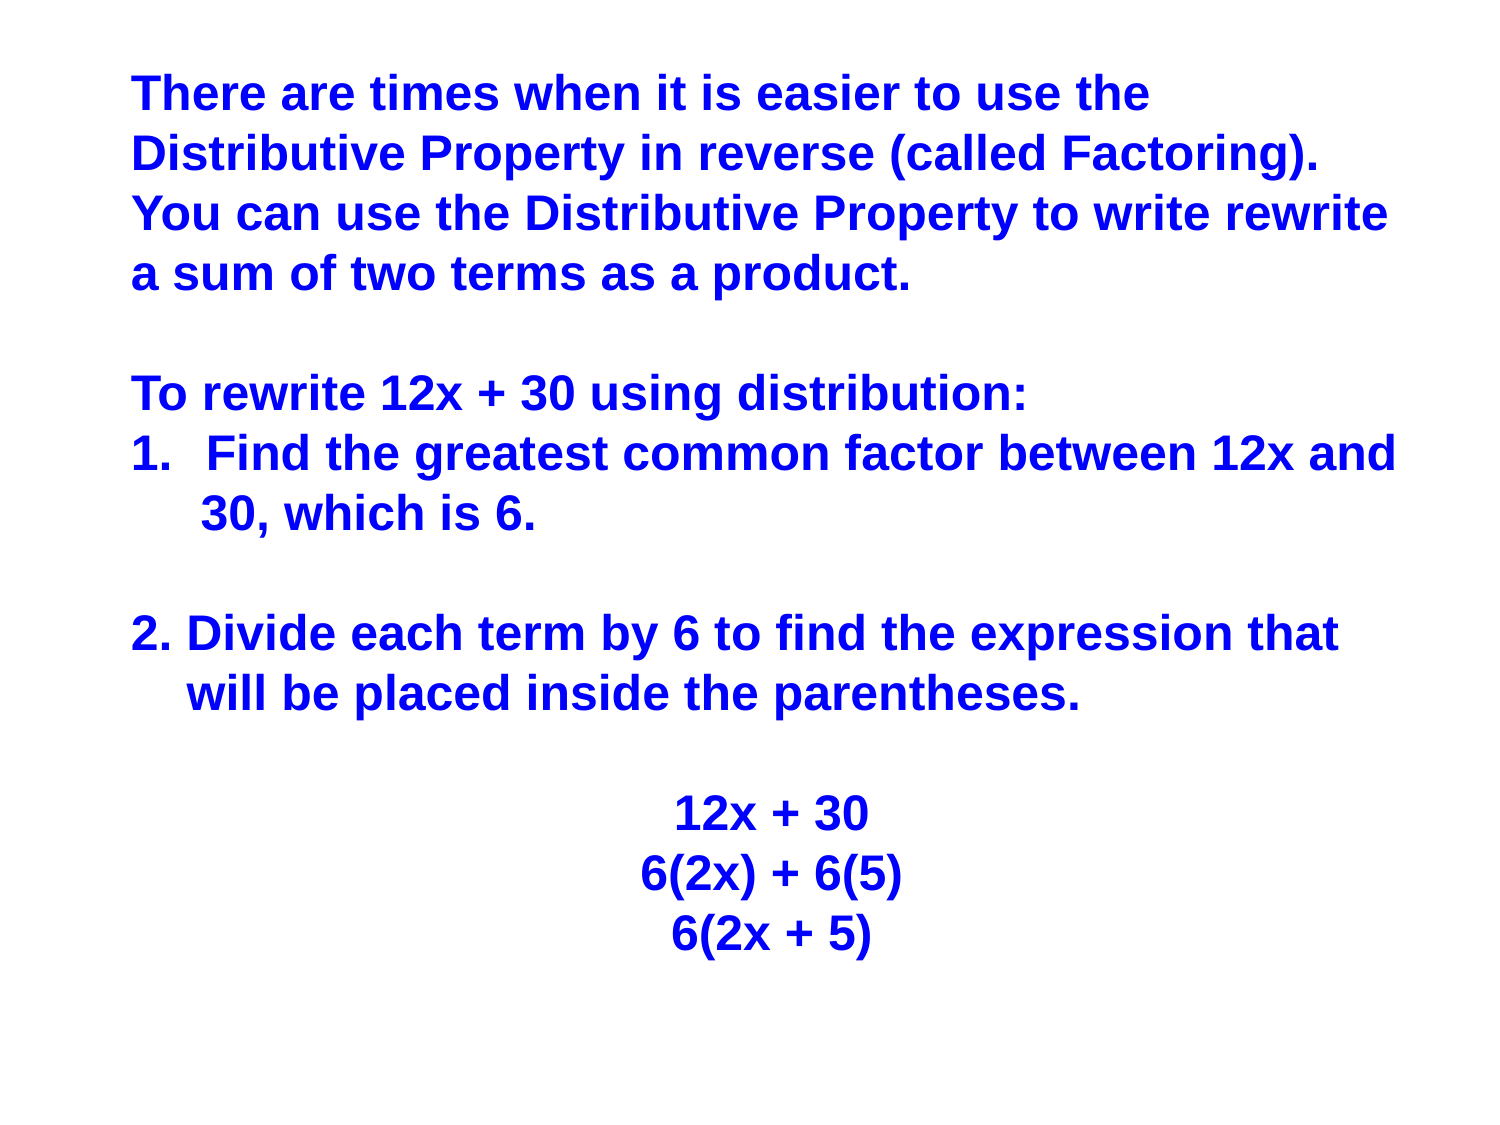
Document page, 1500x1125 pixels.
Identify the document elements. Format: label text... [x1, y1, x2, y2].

text_box There are times when it is easier to use the Distributive Property in reverse (called Factoring). You can use the Distributive Property to write rewrite a sum of two terms as a product. To rewrite 12x + 30 using distribution: Find the greatest common factor between 12x and 30, which is 6. 2. Divide each term by 6 to find the expression that will be placed inside the parentheses. 12x + 30 6(2x) + 6(5) 6(2x + 5) [118, 54, 1425, 967]
